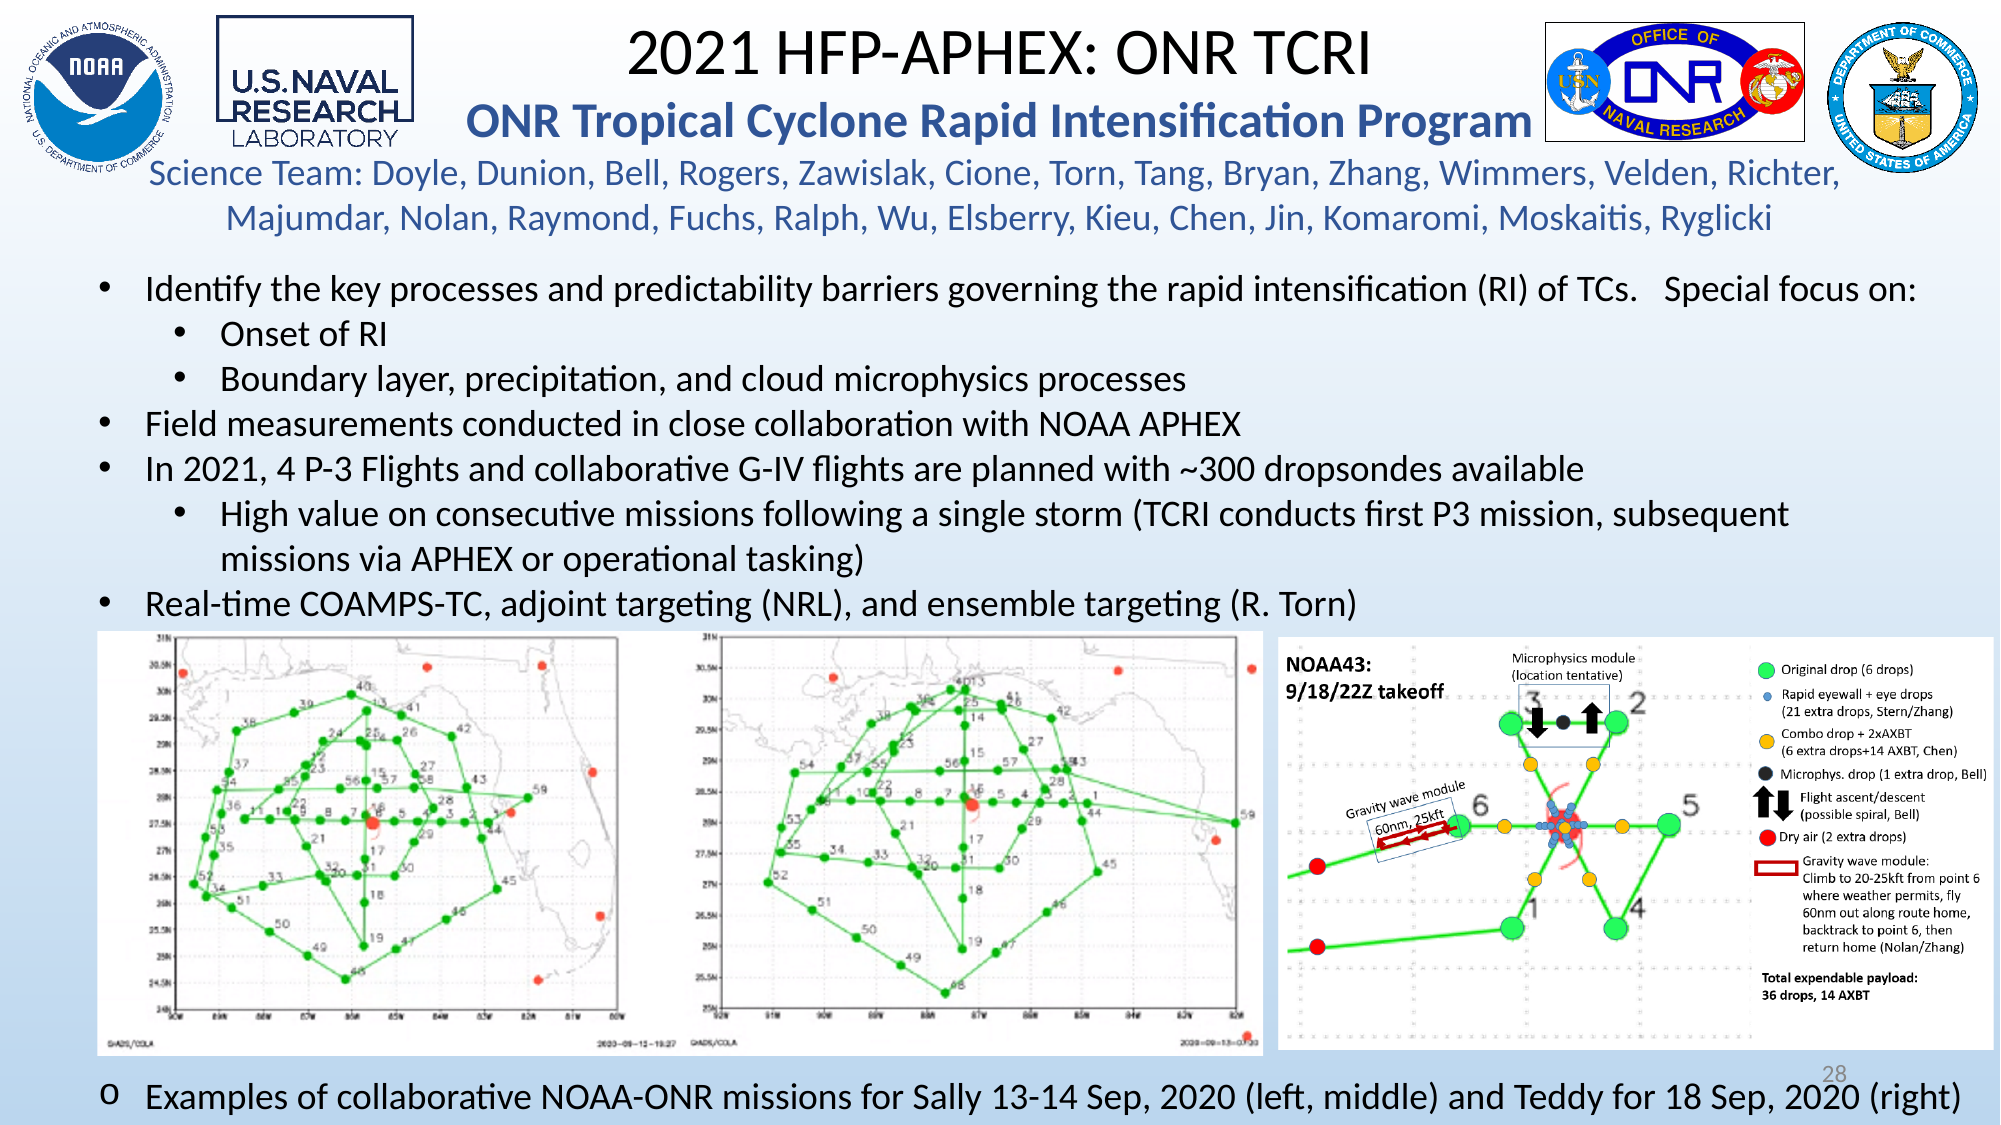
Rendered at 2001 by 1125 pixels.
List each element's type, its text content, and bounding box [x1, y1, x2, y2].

picture [1827, 101, 1891, 173]
picture [1844, 39, 1961, 156]
text_box Identify the key processes and predictability barriers governing the rapid intensification (RI) of TCs. Special focus on: Onset of RI Boundary layer, precipitation, and cloud microphysics processes Field measurements conducted in close collaboration with NOAA APHEX In 2021, 4 P-3 Flights and collaborative G-IV flights are planned with ~300 dropsondes available High value on consecutive missions following a single storm (TCRI conducts first P3 mission, subsequent missions via APHEX or operational tasking) Real-time COAMPS-TC, adjoint targeting (NRL), and ensemble targeting (R. Torn) [83, 256, 1942, 677]
picture [1906, 22, 1978, 86]
slide_number ‹#› [1412, 1057, 1863, 1064]
picture [216, 15, 414, 148]
picture [97, 631, 1264, 1056]
text_box 2021 HFP-APHEX: ONR TCRI ONR Tropical Cyclone Rapid Intensification Program Science Team: Doyle, Dunion, Bell, Rogers, Zawislak, Cione, Torn, Tang, Bryan, Zhang, Wimmers, Velden, Richter, Majumdar, Nolan, Raymond, Fuchs, Ralph, Wu, Elsberry, Kieu, Chen, Jin, Komaromi, Moskaitis, Ryglicki [0, 0, 2000, 245]
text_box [1544, 22, 1806, 142]
picture [1272, 636, 2000, 1050]
picture [1863, 37, 1871, 43]
picture [1827, 22, 1900, 95]
picture [1914, 109, 1978, 173]
text_box Examples of collaborative NOAA-ONR missions for Sally 13-14 Sep, 2020 (left, middle) and Teddy for 18 Sep, 2020 (right) [83, 1064, 2000, 1125]
picture [22, 22, 173, 173]
